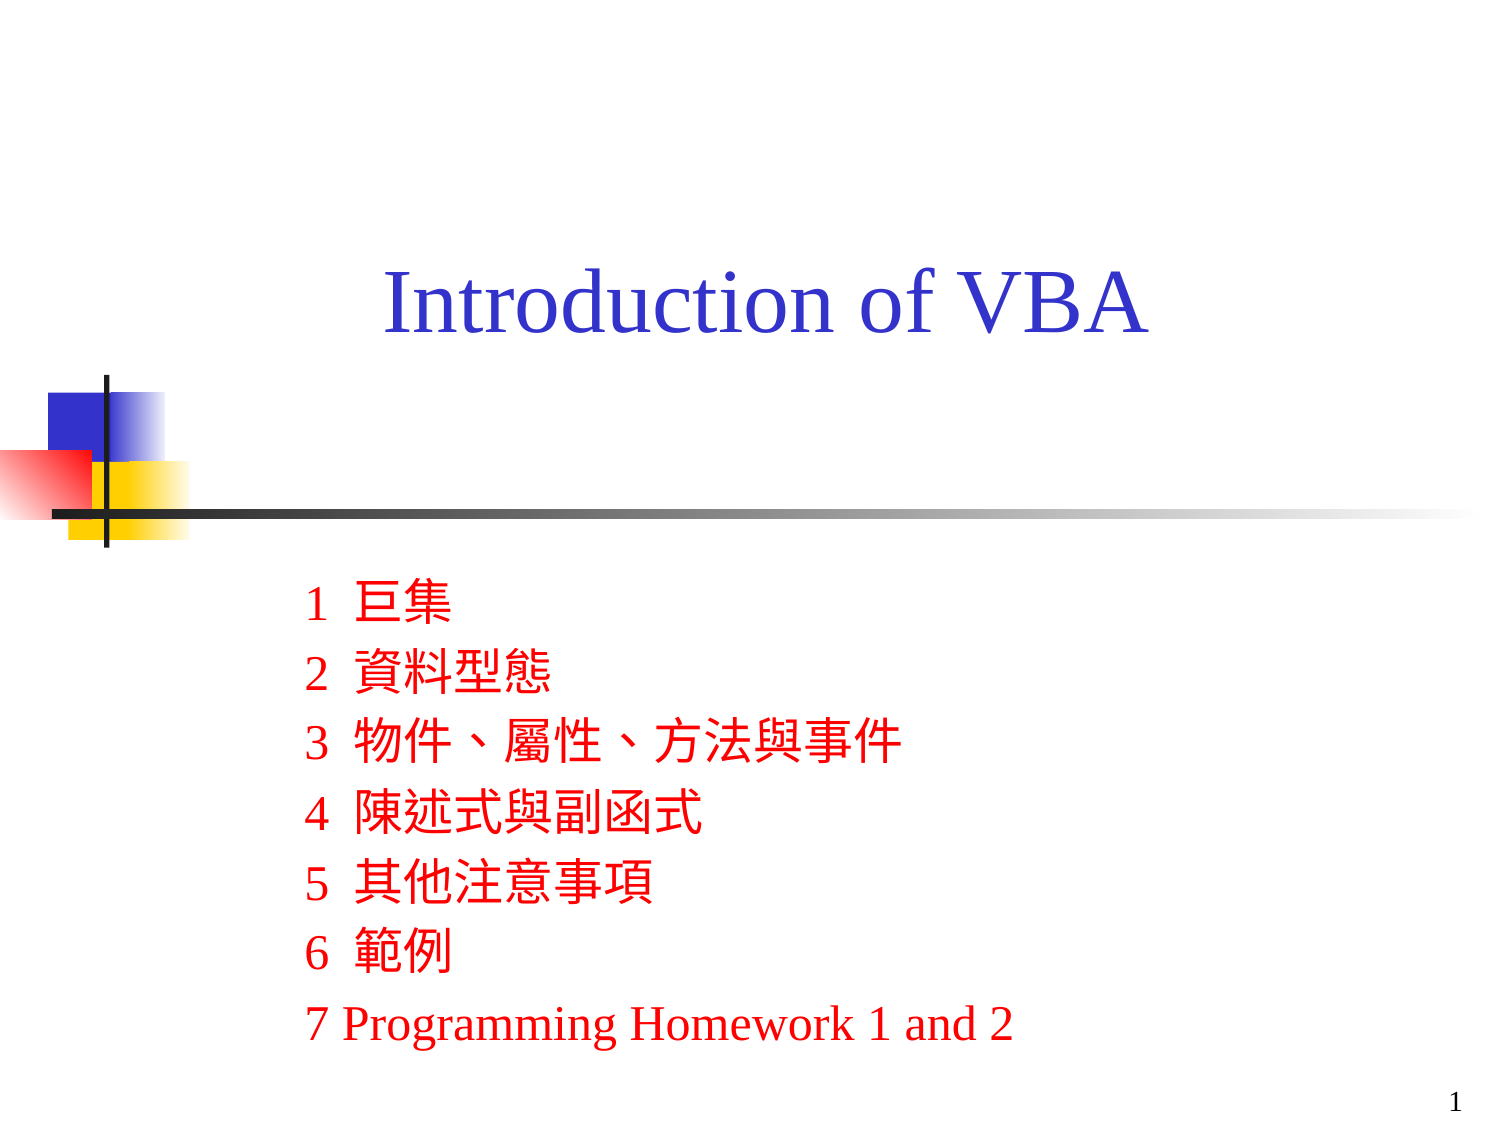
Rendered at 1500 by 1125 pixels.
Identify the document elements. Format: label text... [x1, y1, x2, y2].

text_box 1 [1411, 1049, 1500, 1125]
title Introduction of VBA [171, 101, 1363, 359]
subtitle 1 巨集 2 資料型態 3 物件、屬性、方法與事件 4 陳述式與副函式 5 其他注意事項 6 範例 7 Programming Homework 1 and 2 [289, 562, 1258, 1024]
